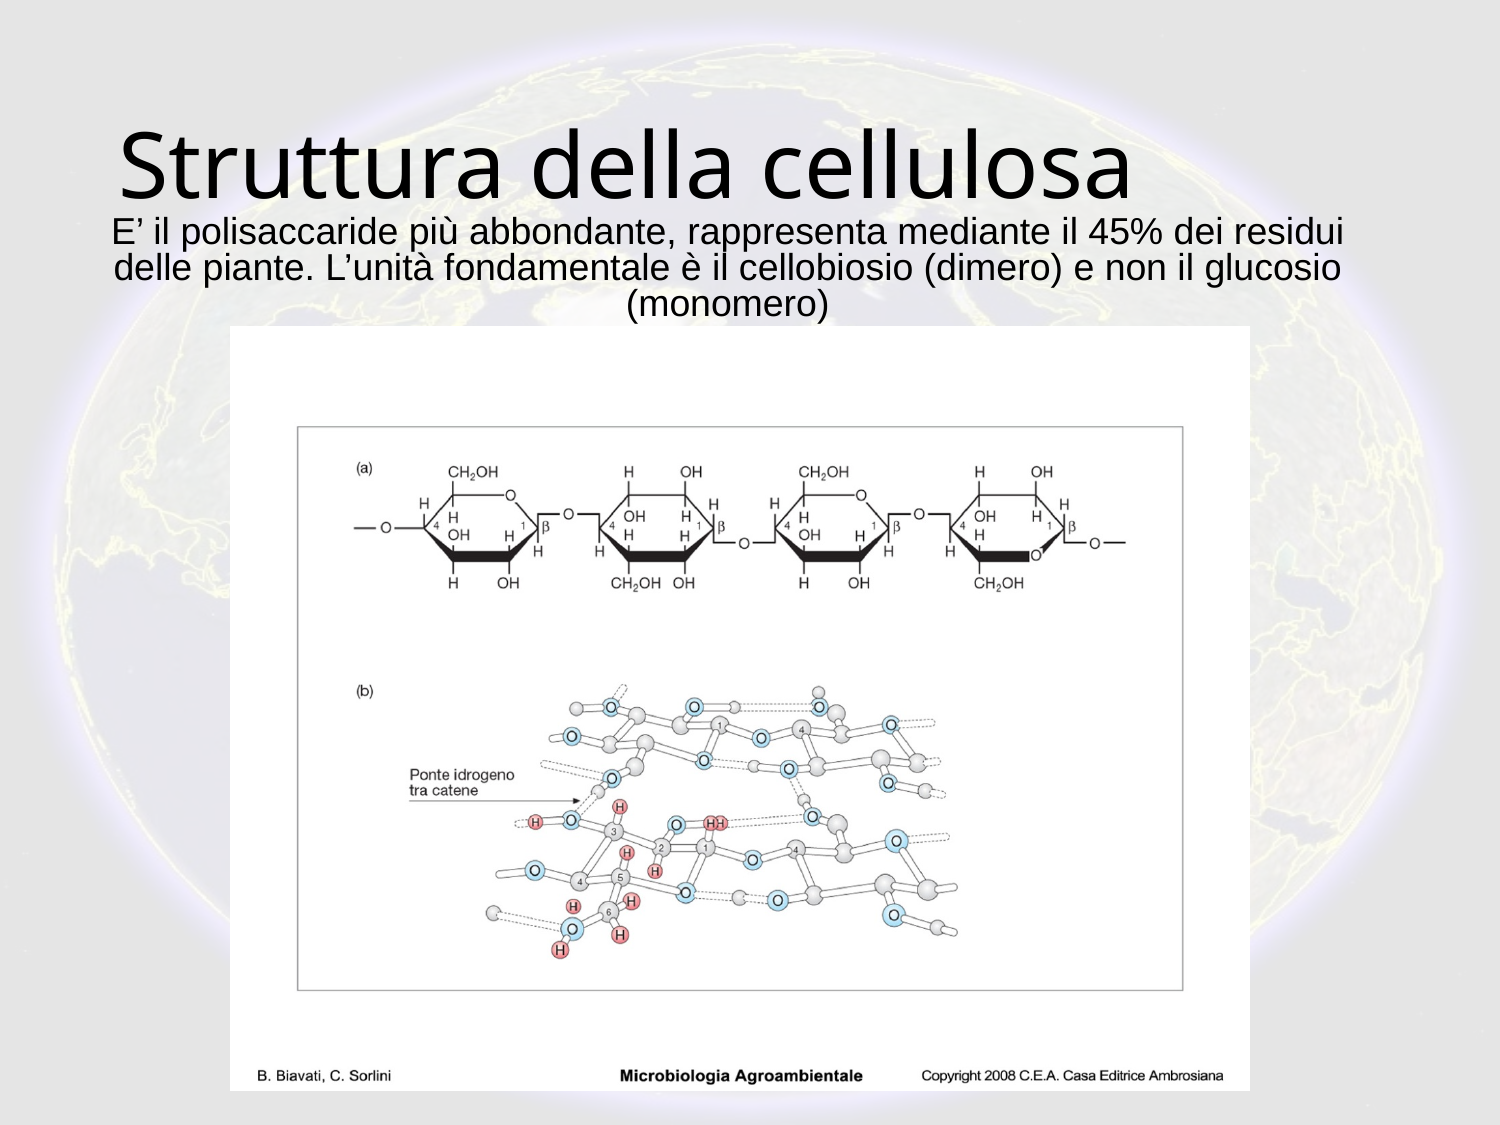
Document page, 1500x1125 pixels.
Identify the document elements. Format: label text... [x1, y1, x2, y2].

text_box E’ il polisaccaride più abbondante, rappresenta mediante il 45% dei residui delle piante. L’unità fondamentale è il cellobiosio (dimero) e non il glucosio (monomero) [64, 208, 1391, 331]
picture [230, 326, 1250, 1091]
title Struttura della cellulosa [103, 59, 1397, 278]
